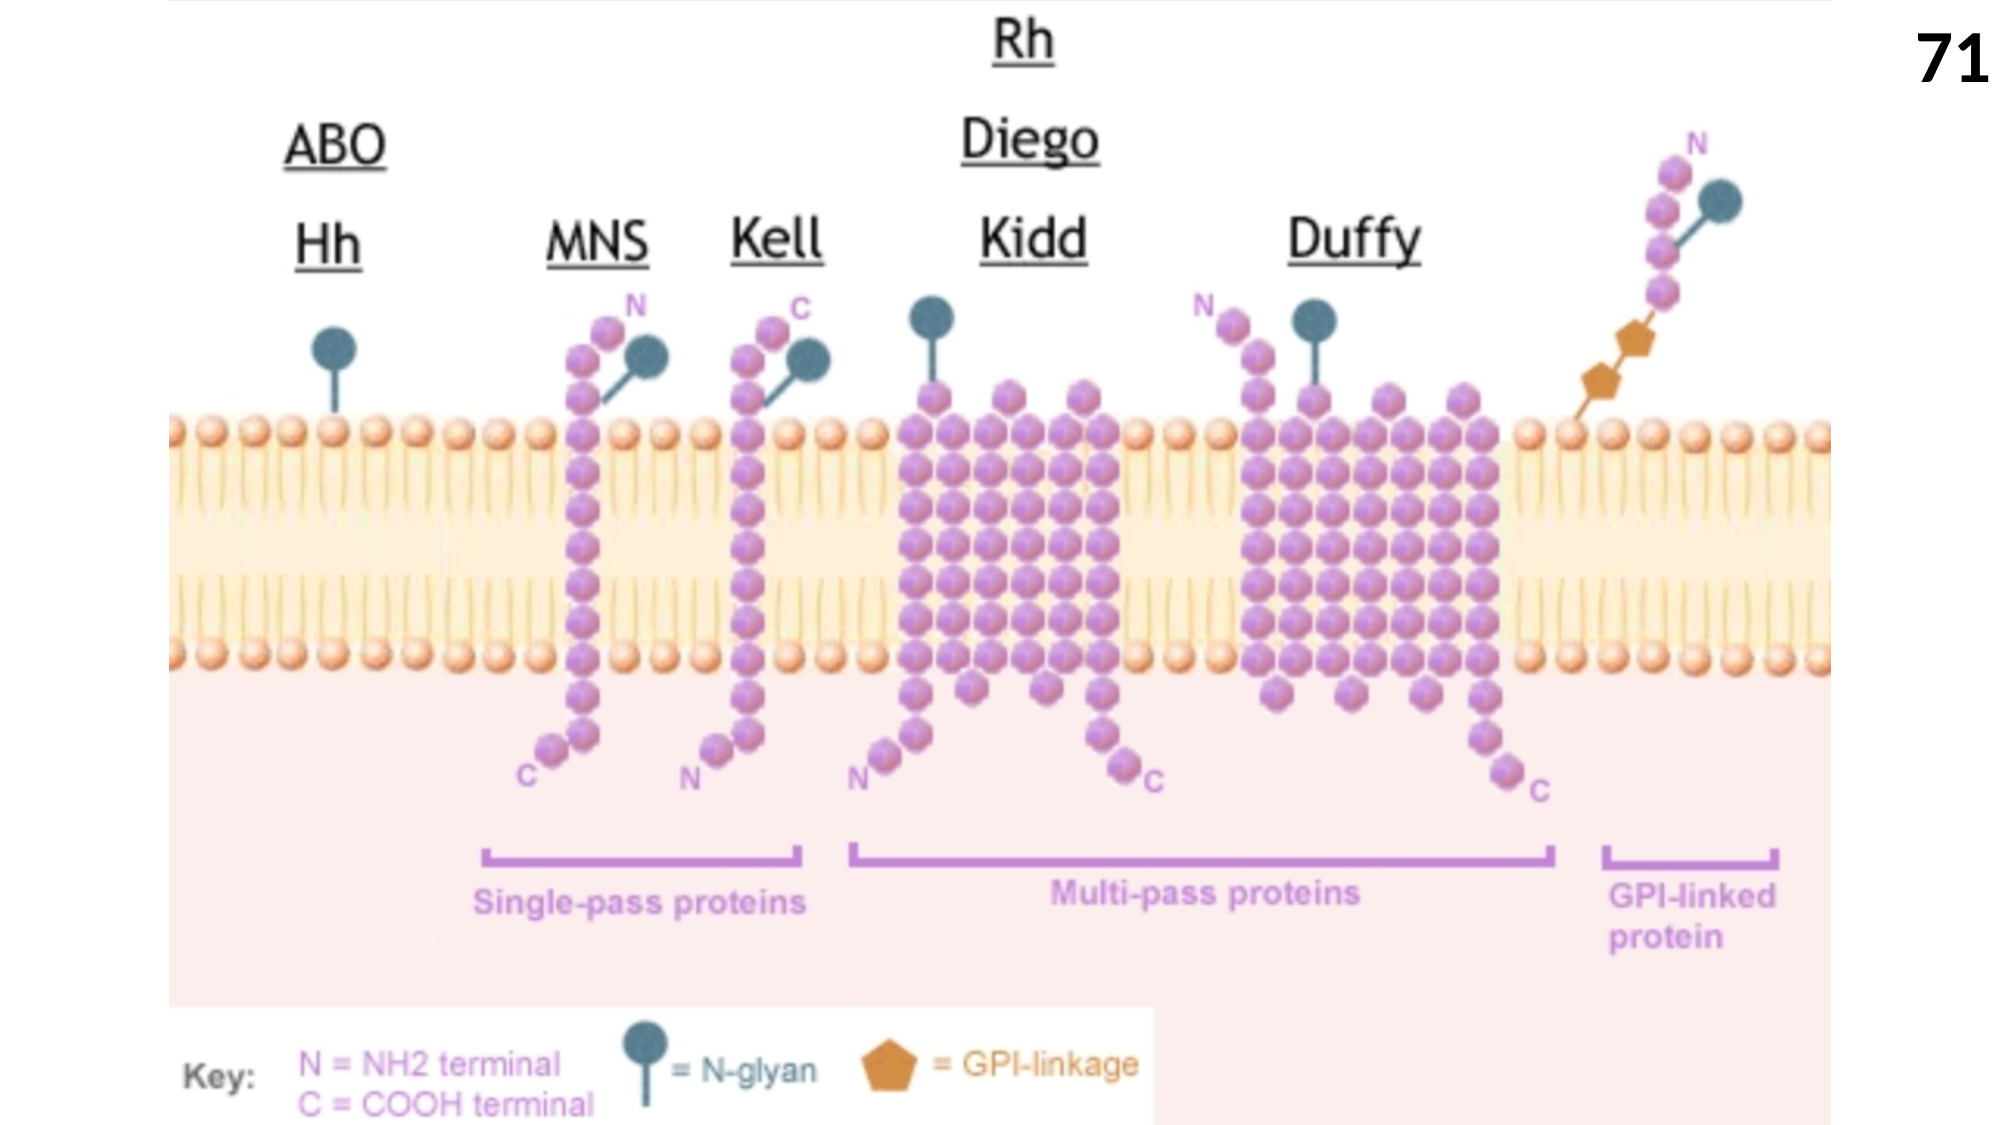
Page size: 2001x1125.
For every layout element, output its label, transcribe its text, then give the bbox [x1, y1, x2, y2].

picture [169, 0, 1831, 1125]
text_box 71 [1885, 0, 2000, 105]
